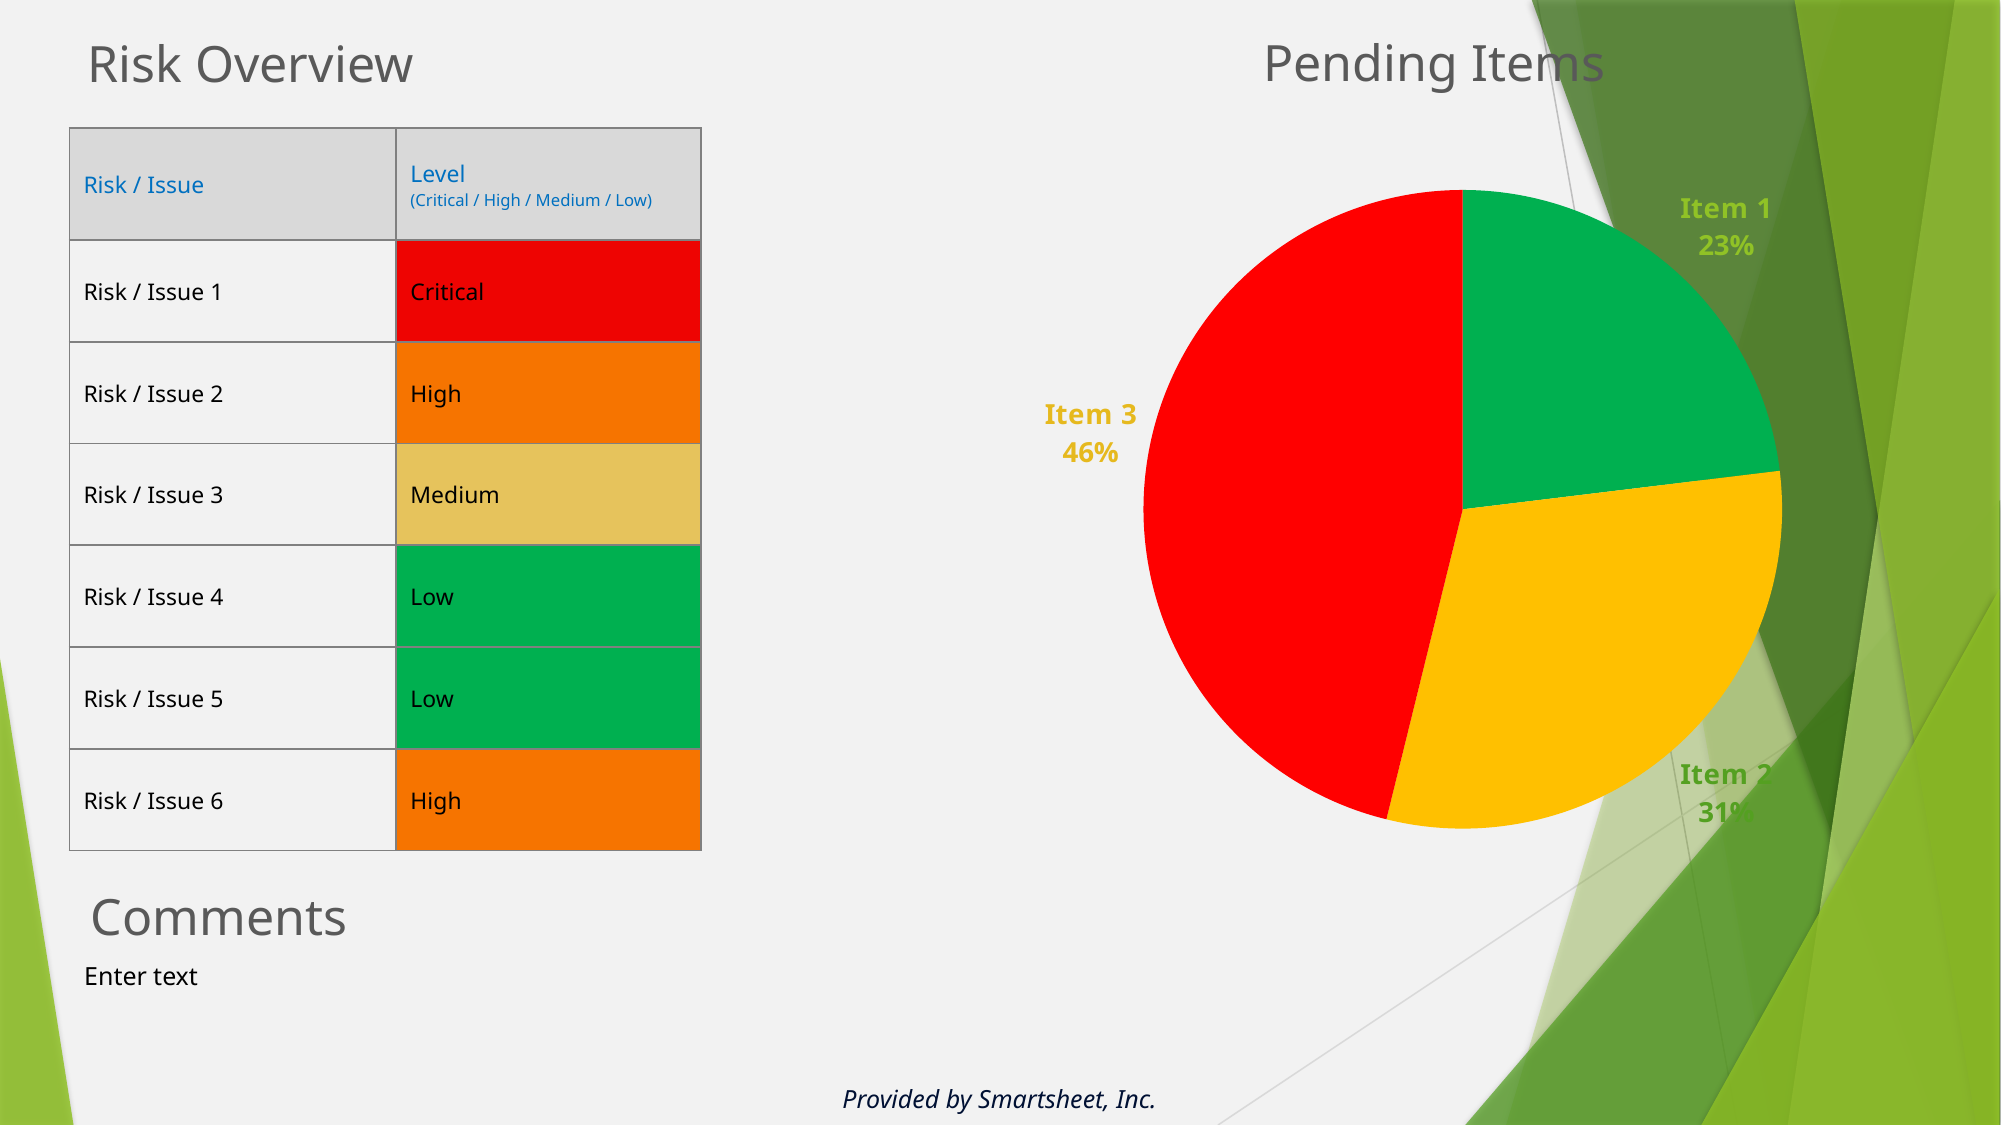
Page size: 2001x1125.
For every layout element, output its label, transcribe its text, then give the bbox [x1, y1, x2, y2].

table_cell Low [397, 648, 700, 748]
text_box Risk Overview [72, 25, 429, 100]
text_box Comments [76, 877, 363, 953]
text_box Pending Items [1248, 24, 1621, 99]
table_cell Risk / Issue 1 [70, 241, 395, 341]
table_cell High [397, 750, 700, 850]
table_cell Risk / Issue 3 [70, 444, 395, 544]
table_header Risk / Issue [70, 129, 395, 239]
table_cell Risk / Issue 4 [70, 546, 395, 646]
table_header Level (Critical / High / Medium / Low) [397, 129, 700, 239]
text_box Provided by Smartsheet, Inc. [827, 1076, 1173, 1122]
table_cell High [397, 343, 700, 443]
table_cell Low [397, 546, 700, 646]
table_cell Medium [397, 444, 700, 544]
table_cell Risk / Issue 2 [70, 343, 395, 443]
table_cell Risk / Issue 6 [70, 750, 395, 850]
chart [912, 133, 1957, 885]
table_cell Risk / Issue 5 [70, 648, 395, 748]
table_cell Critical [397, 241, 700, 341]
text_box Enter text [69, 953, 1931, 999]
